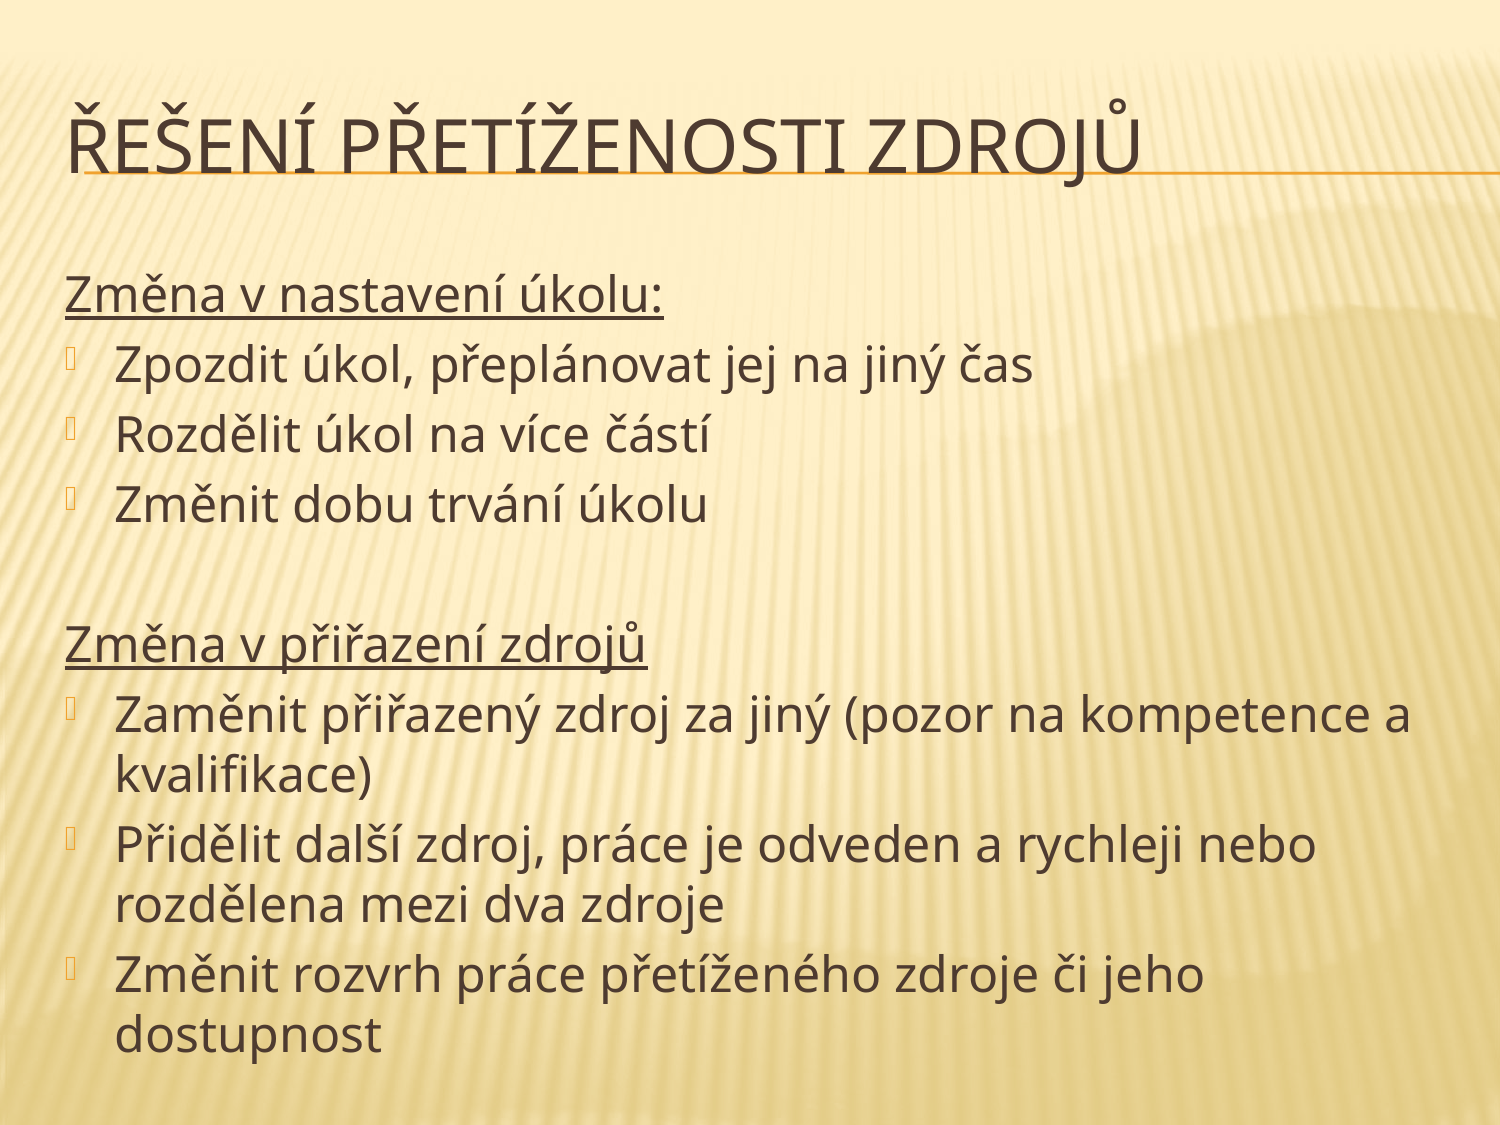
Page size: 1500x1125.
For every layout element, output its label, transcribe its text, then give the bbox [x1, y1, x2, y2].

list Změna v nastavení úkolu: Zpozdit úkol, přeplánovat jej na jiný čas Rozdělit úkol na více částí Změnit dobu trvání úkolu Změna v přiřazení zdrojů Zaměnit přiřazený zdroj za jiný (pozor na kompetence a kvalifikace) Přidělit další zdroj, práce je odveden a rychleji nebo rozdělena mezi dva zdroje Změnit rozvrh práce přetíženého zdroje či jeho dostupnost [50, 254, 1475, 1071]
title Řešení přetíženosti zdrojů [50, 75, 1475, 213]
